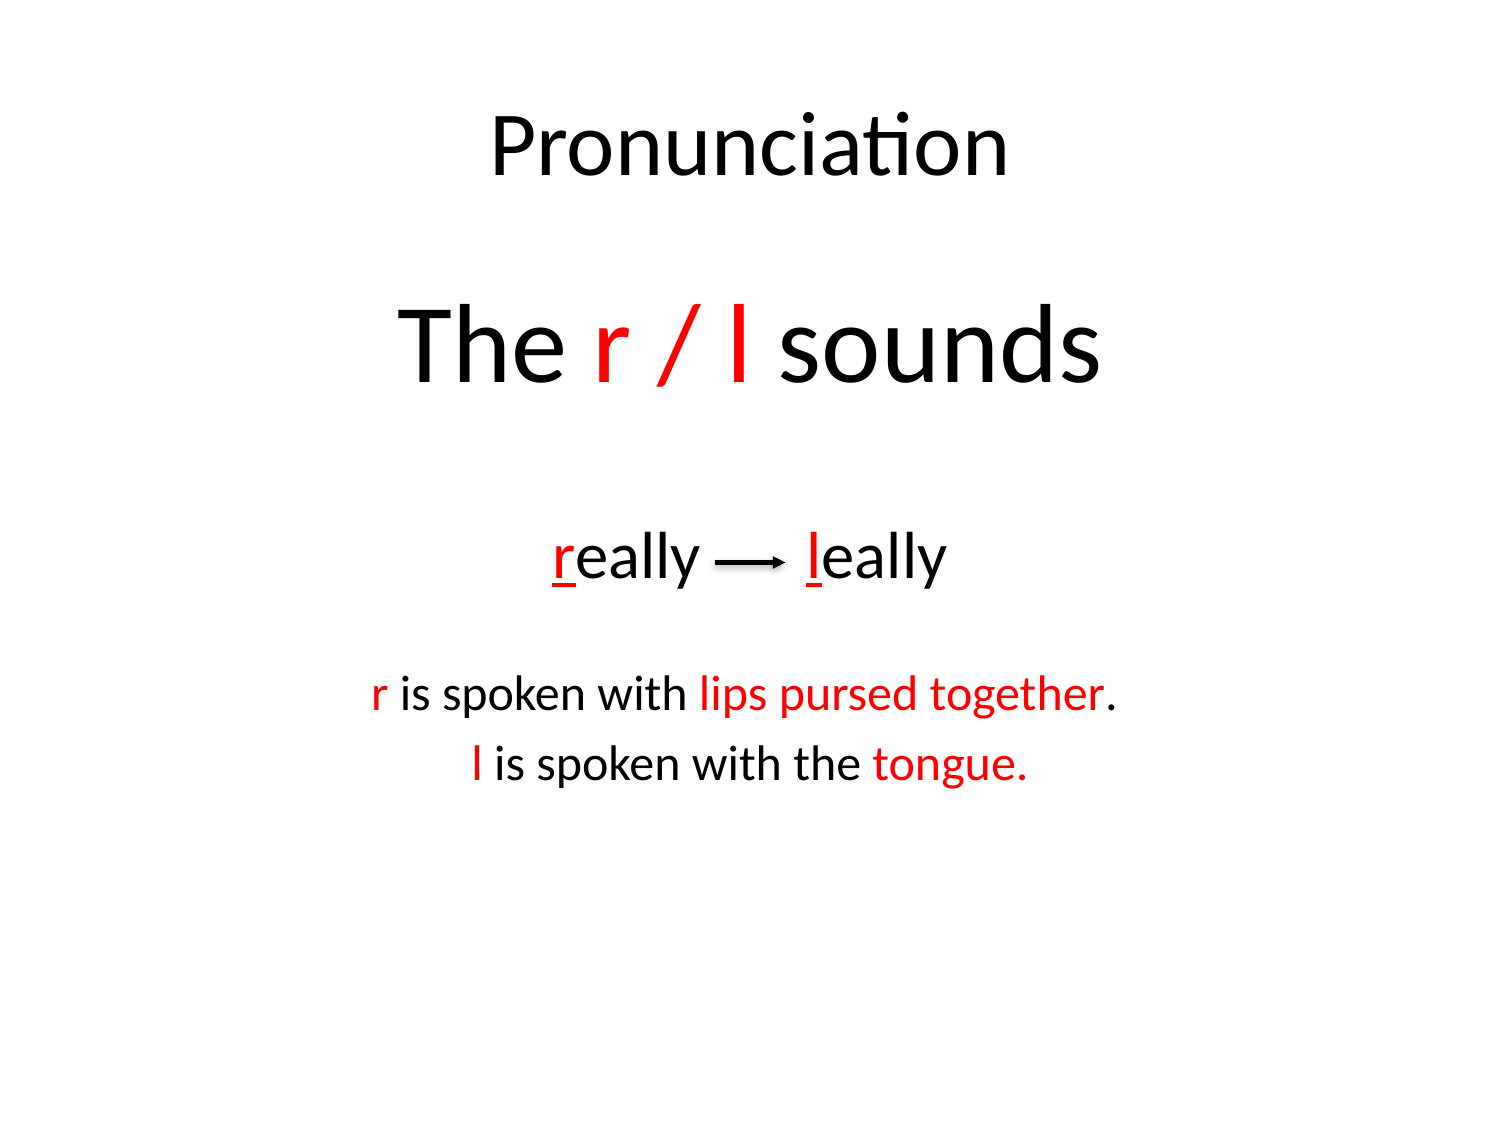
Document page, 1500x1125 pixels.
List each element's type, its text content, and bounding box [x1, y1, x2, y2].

title Pronunciation [75, 45, 1425, 233]
list The r / l sounds really leally r is spoken with lips pursed together. l is spoken with the tongue. [75, 262, 1425, 1005]
